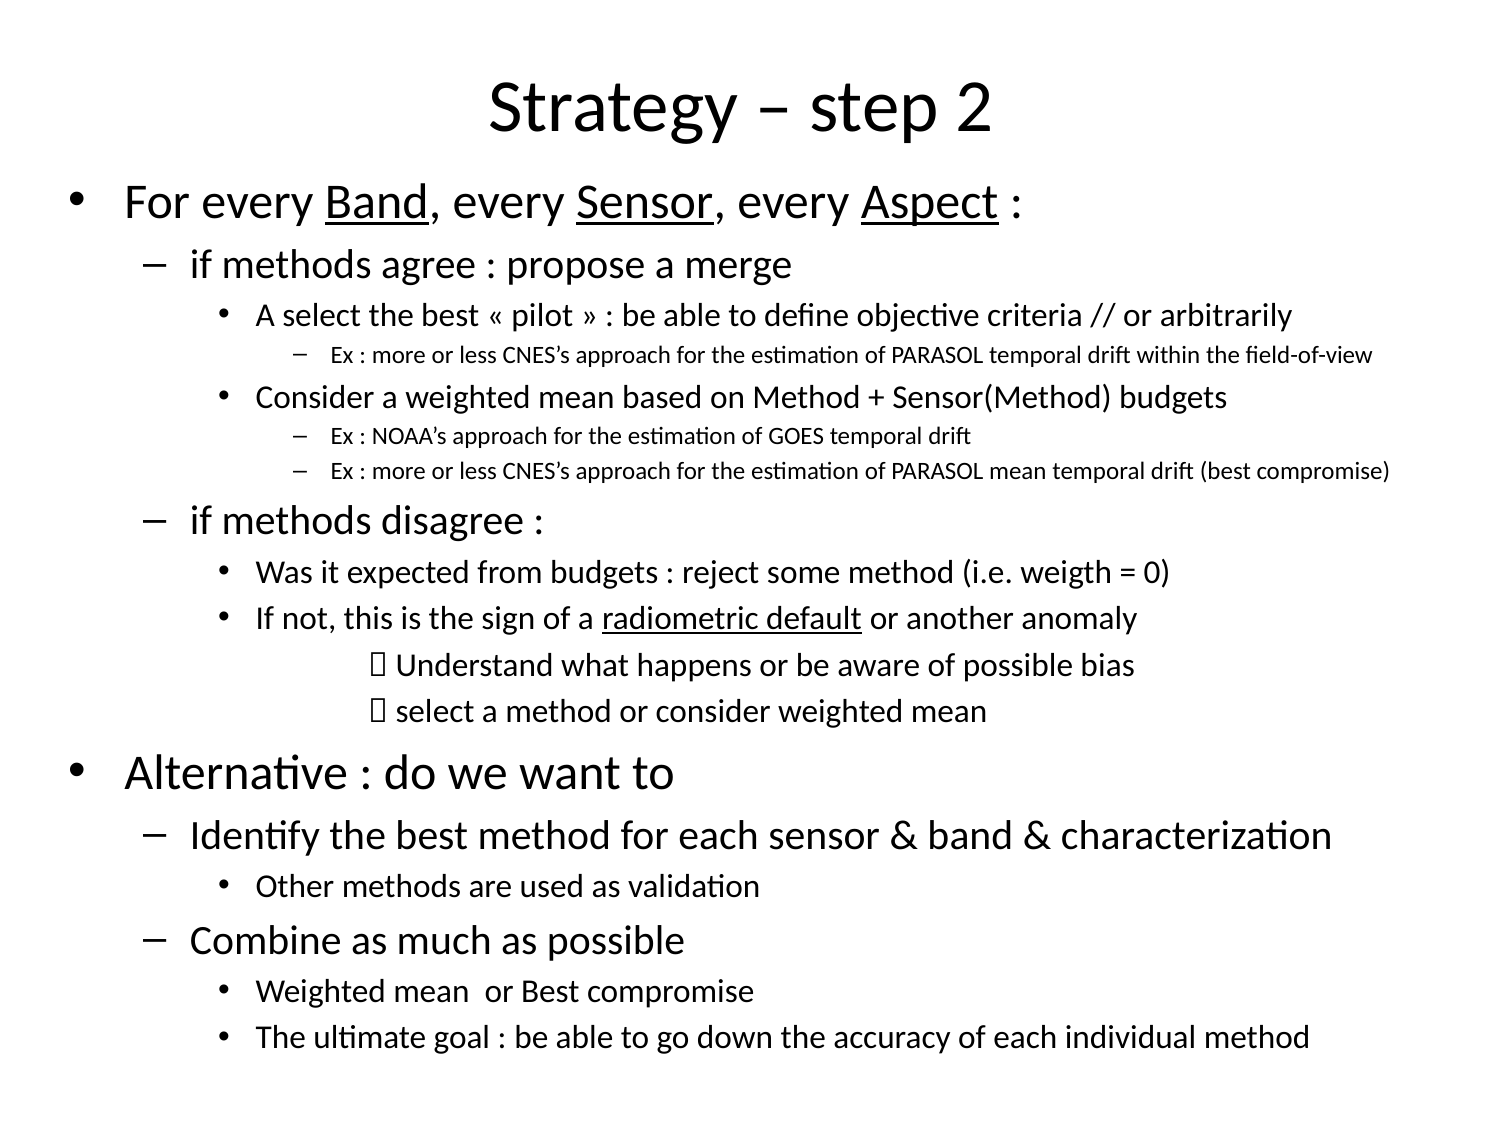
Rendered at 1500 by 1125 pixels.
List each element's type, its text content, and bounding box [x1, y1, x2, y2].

list For every Band, every Sensor, every Aspect : if methods agree : propose a merge A select the best « pilot » : be able to define objective criteria // or arbitrarily Ex : more or less CNES’s approach for the estimation of PARASOL temporal drift within the field-of-view Consider a weighted mean based on Method + Sensor(Method) budgets Ex : NOAA’s approach for the estimation of GOES temporal drift Ex : more or less CNES’s approach for the estimation of PARASOL mean temporal drift (best compromise) if methods disagree : Was it expected from budgets : reject some method (i.e. weigth = 0) If not, this is the sign of a radiometric default or another anomaly  Understand what happens or be aware of possible bias  select a method or consider weighted mean Alternative : do we want to Identify the best method for each sensor & band & characterization Other methods are used as validation Combine as much as possible Weighted mean or Best compromise The ultimate goal : be able to go down the accuracy of each individual method [53, 160, 1437, 1106]
title Strategy – step 2 [75, 7, 1425, 160]
